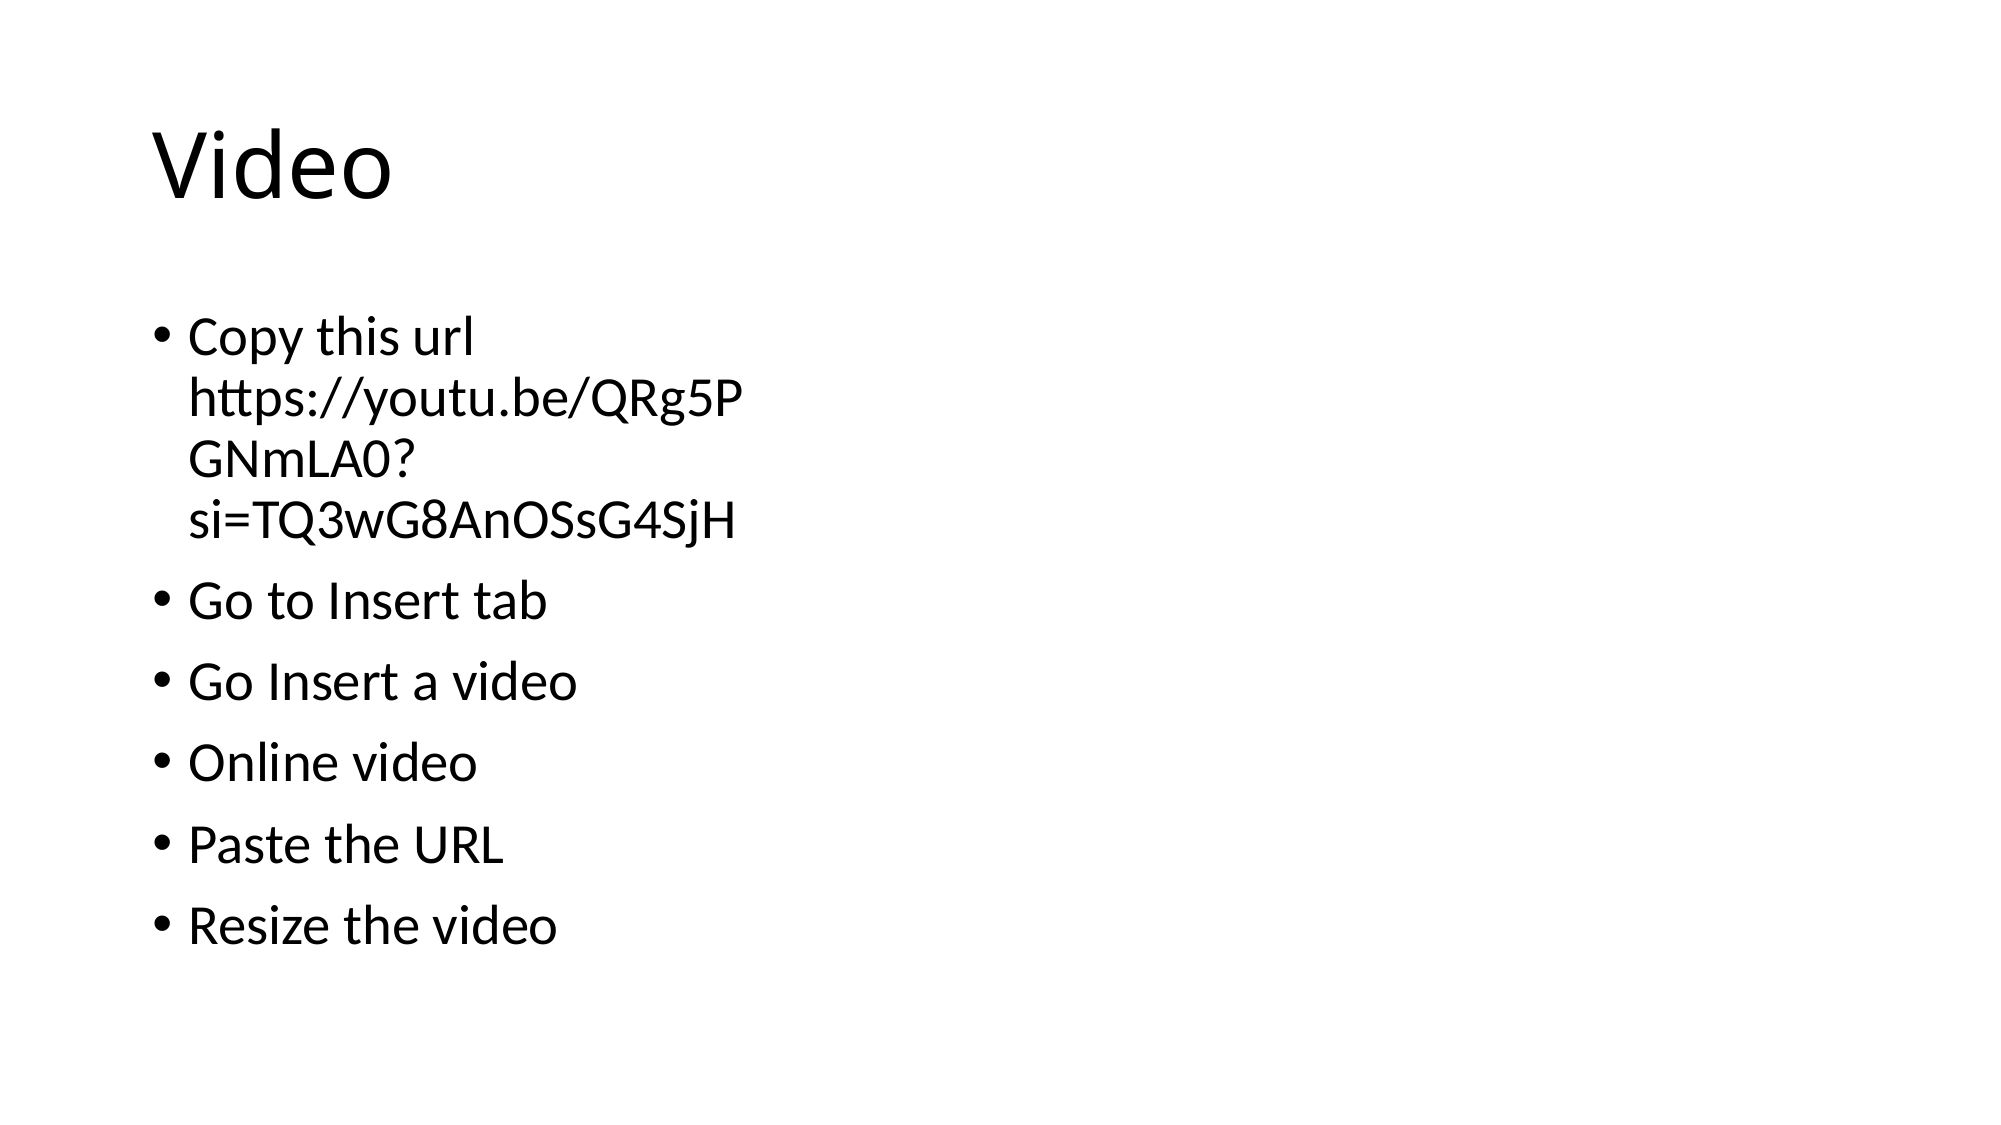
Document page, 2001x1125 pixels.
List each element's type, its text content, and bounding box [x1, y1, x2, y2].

title Video [137, 59, 1863, 278]
list Copy this url https://youtu.be/QRg5PGNmLA0?si=TQ3wG8AnOSsG4SjH Go to Insert tab Go Insert a video Online video Paste the URL Resize the video [137, 299, 764, 1014]
